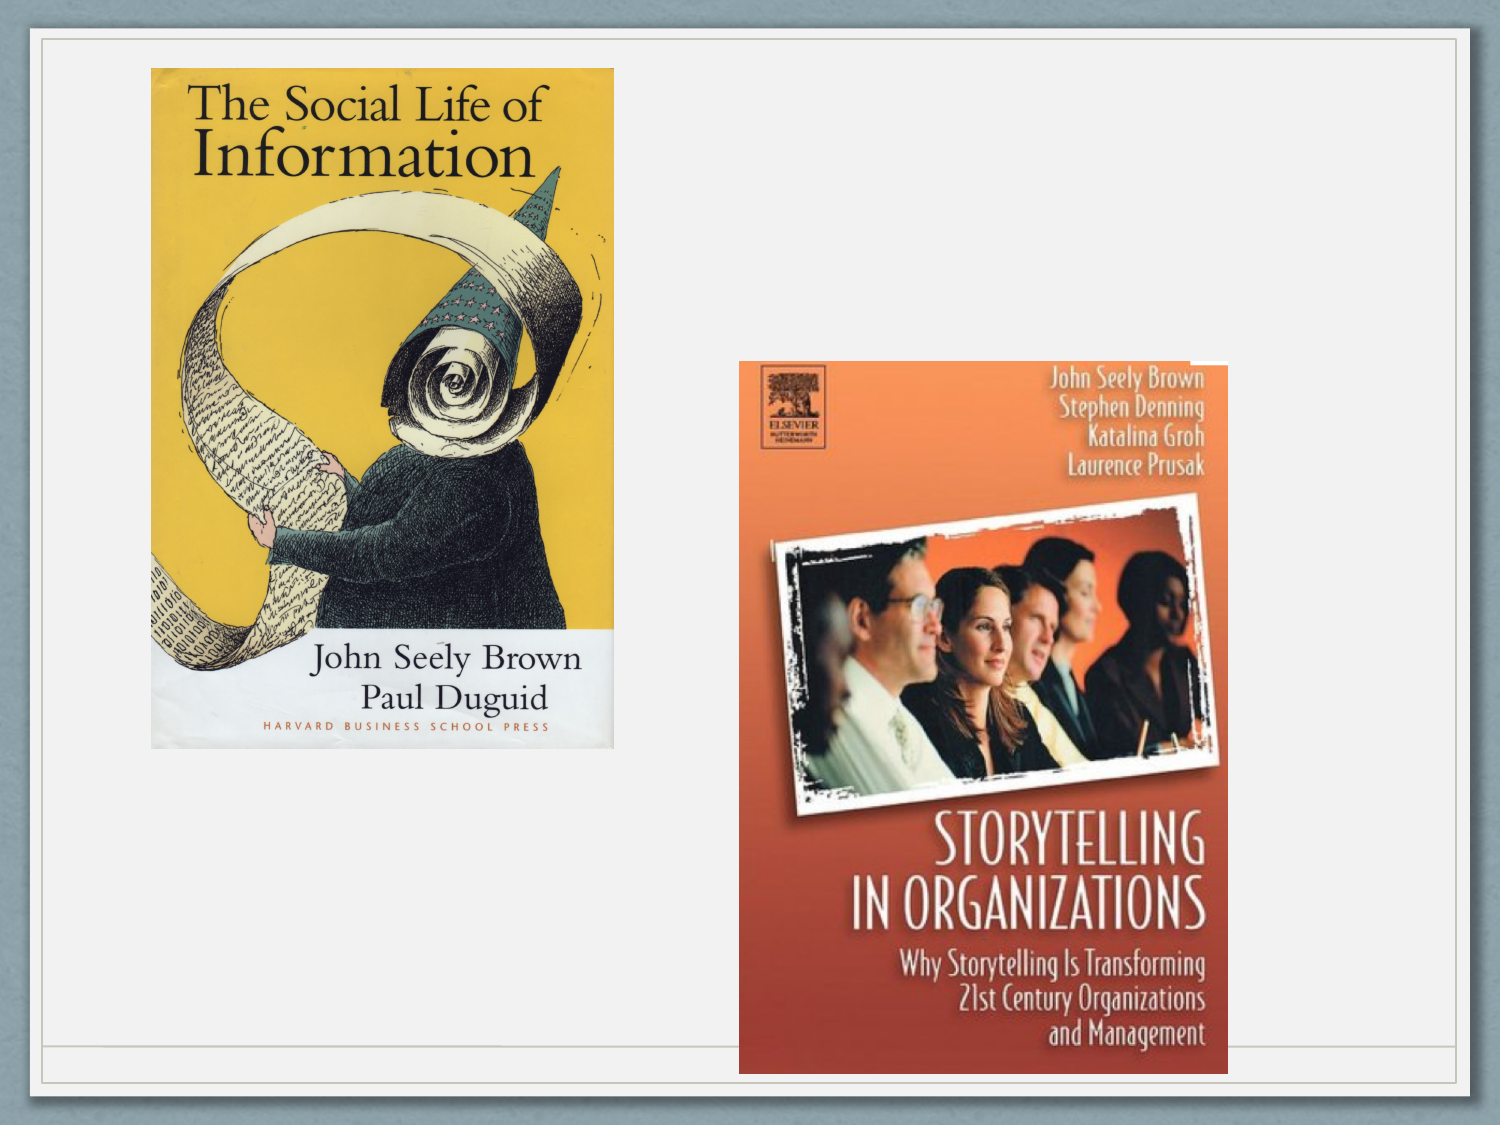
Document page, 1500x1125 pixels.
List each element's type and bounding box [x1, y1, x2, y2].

picture [738, 361, 1229, 1075]
picture [151, 68, 615, 749]
